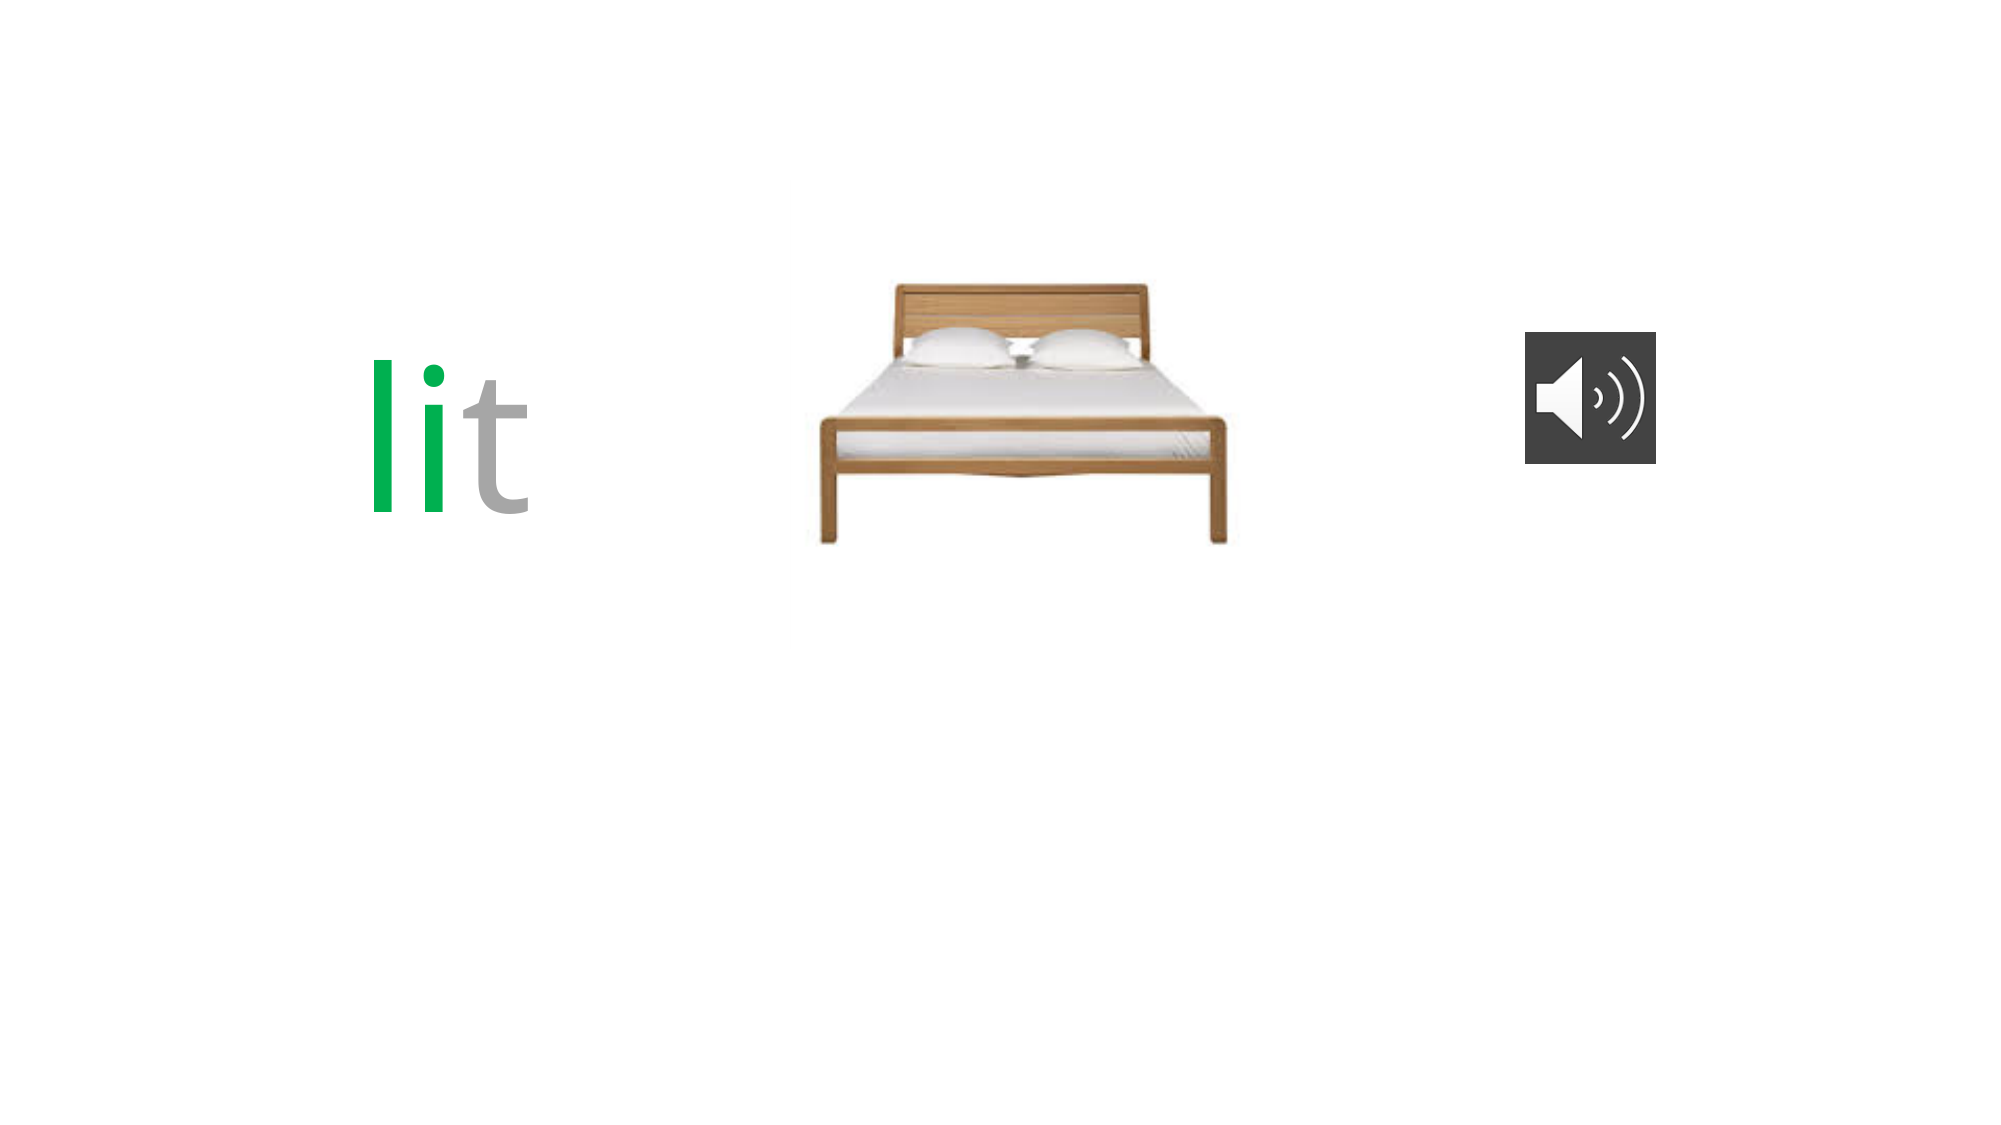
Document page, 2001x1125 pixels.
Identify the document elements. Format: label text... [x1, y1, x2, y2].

text_box lit [276, 304, 613, 560]
picture [789, 180, 1259, 649]
picture [1523, 331, 1658, 465]
